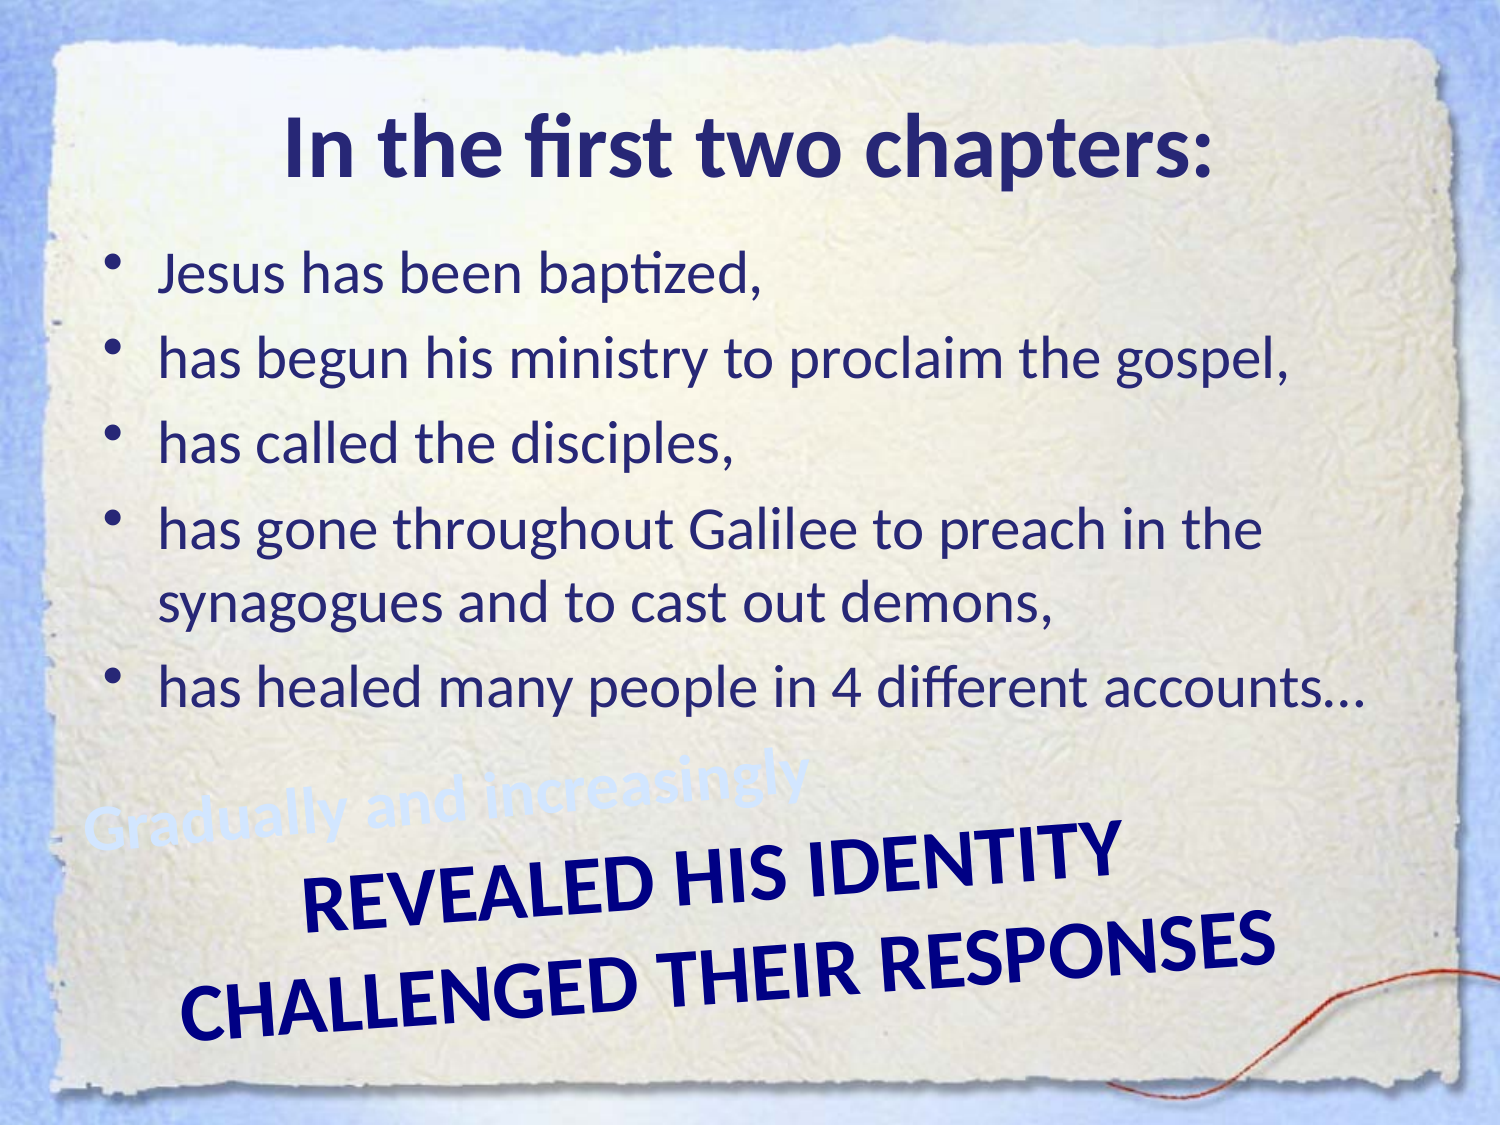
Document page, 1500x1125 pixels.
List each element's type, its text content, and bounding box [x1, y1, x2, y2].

list Jesus has been baptized, has begun his ministry to proclaim the gospel, has called the disciples, has gone throughout Galilee to preach in the synagogues and to cast out demons, has healed many people in 4 different accounts… [87, 224, 1438, 738]
text_box Gradually and increasingly [64, 671, 1341, 875]
picture [0, 0, 1500, 1125]
text_box Revealed His identity challenged their responses [82, 766, 1369, 1073]
title In the first two chapters: [74, 44, 1426, 238]
